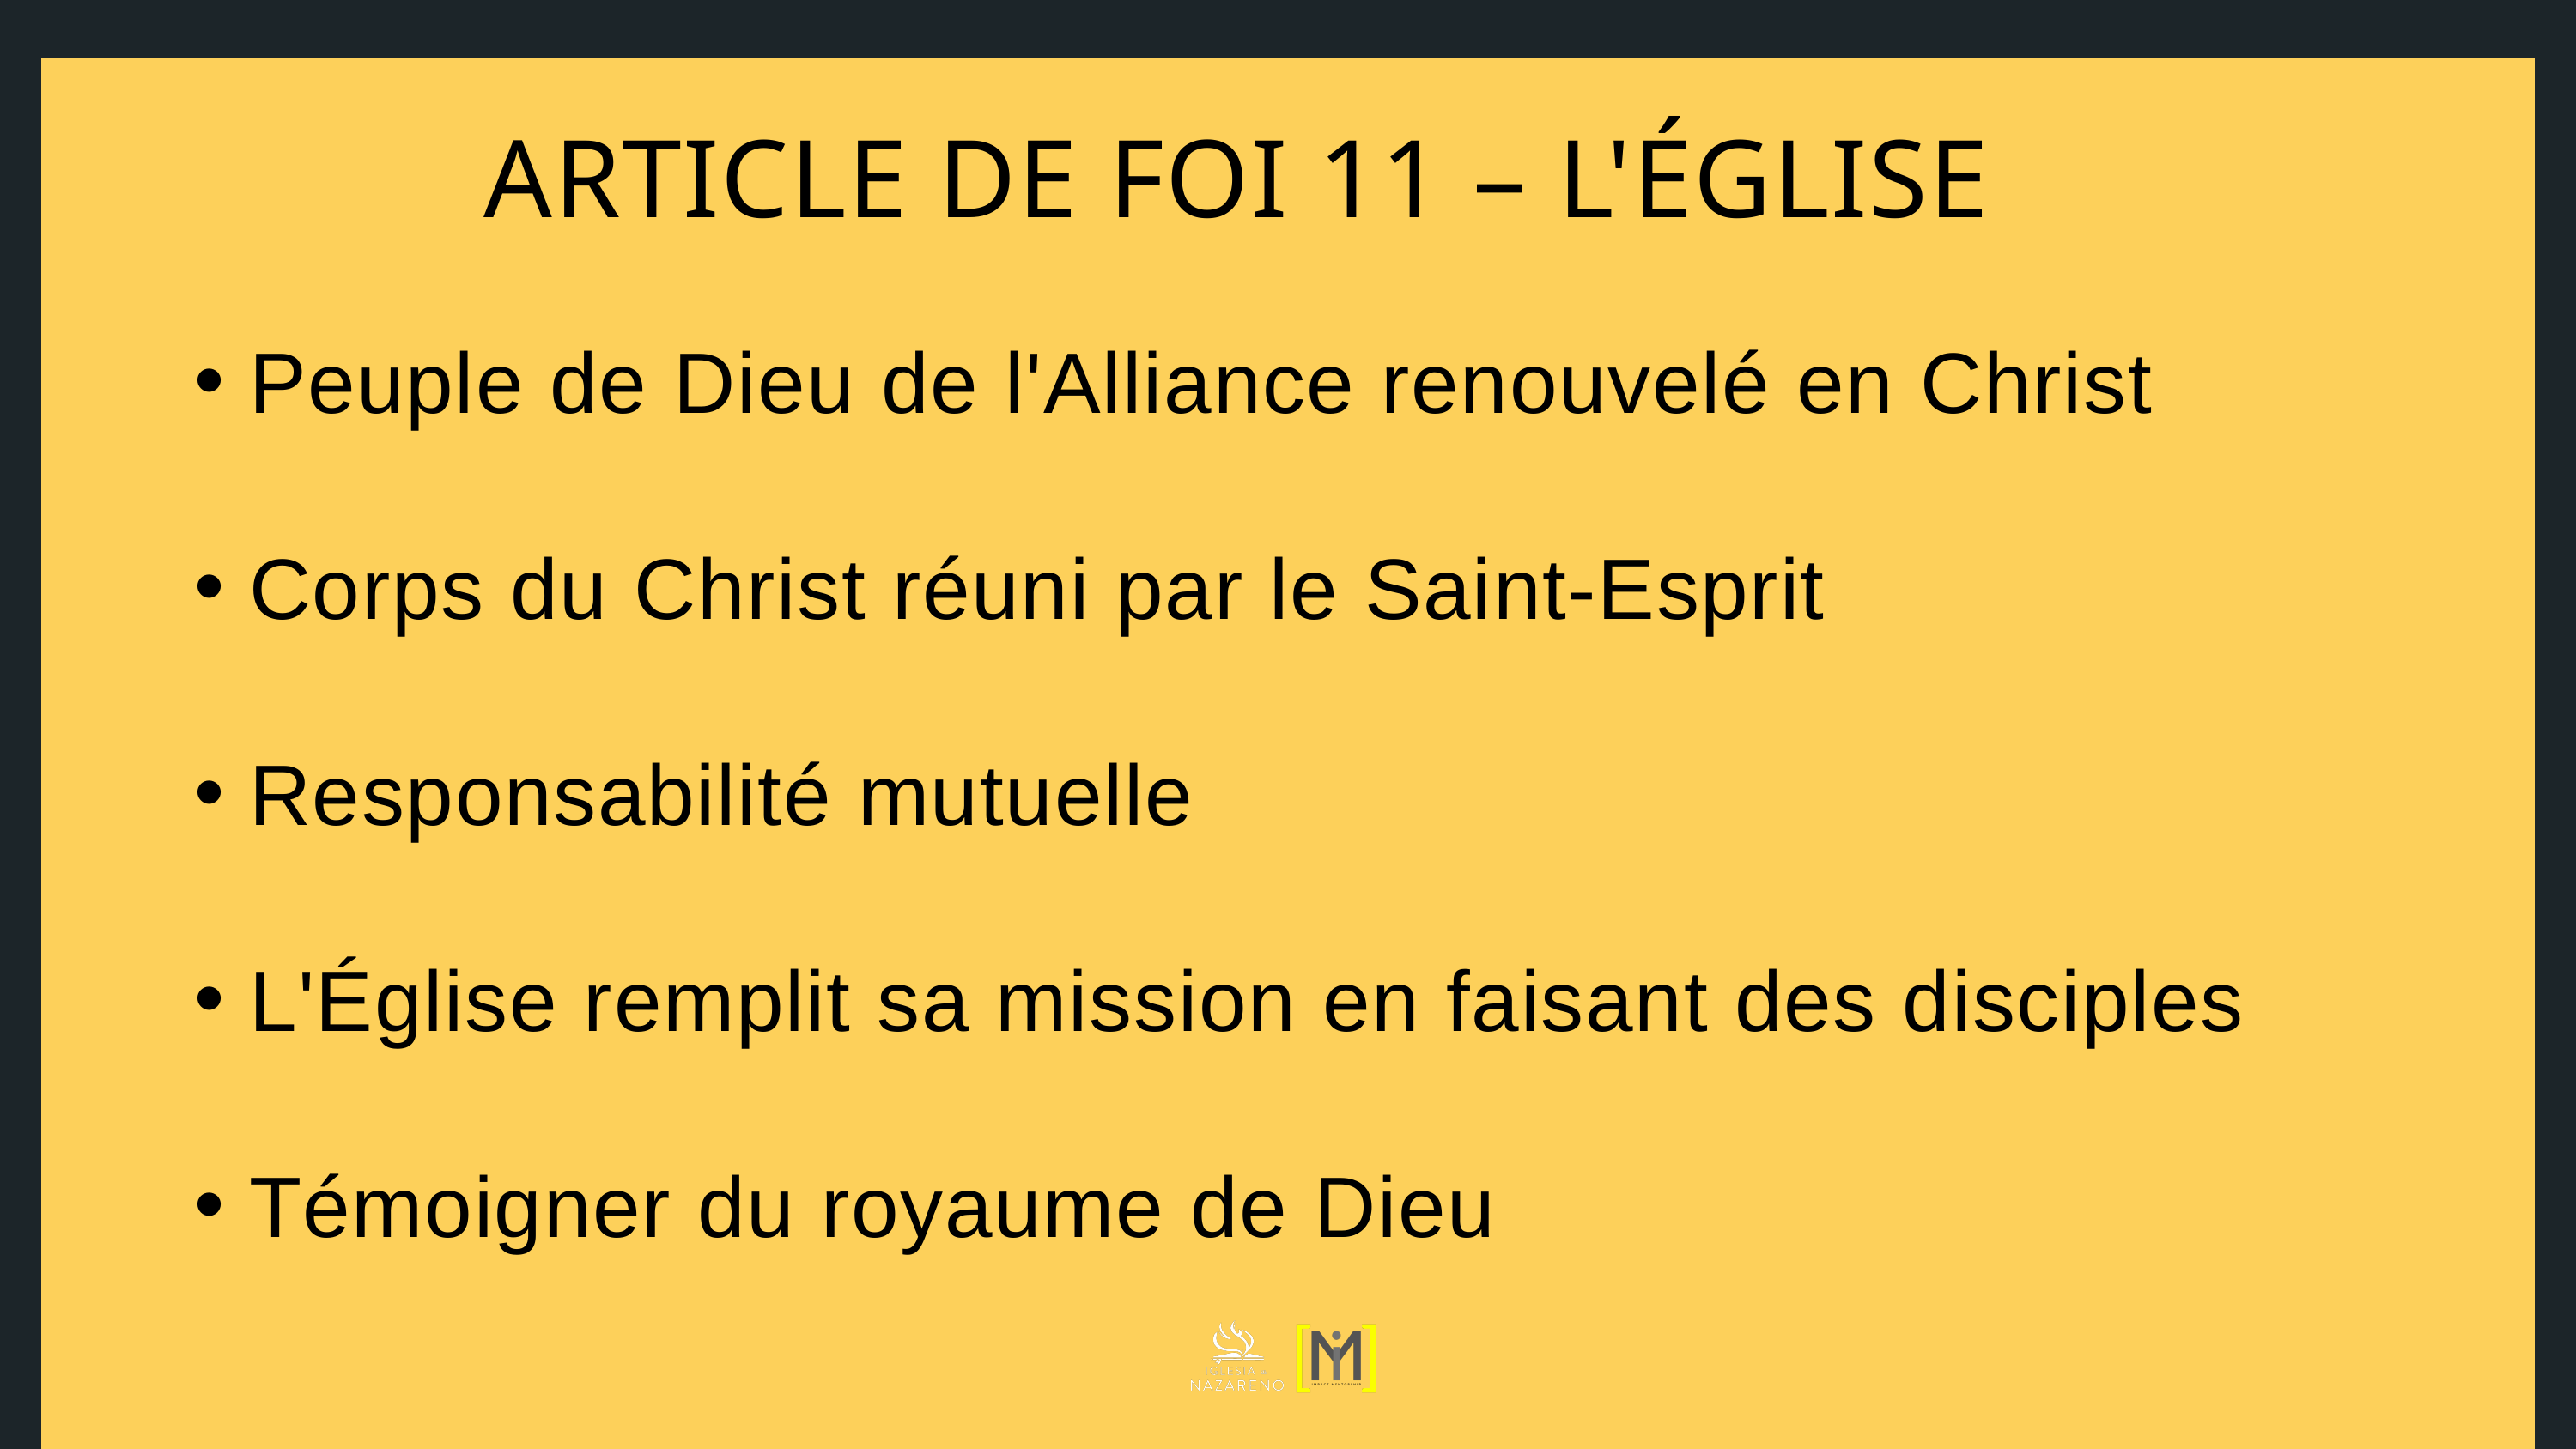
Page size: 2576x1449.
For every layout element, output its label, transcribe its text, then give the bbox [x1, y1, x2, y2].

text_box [1191, 1307, 1385, 1404]
text_box ARTICLE DE FOI 11 – L'ÉGLISE [95, 172, 2379, 239]
text_box [41, 58, 2535, 1449]
text_box Peuple de Dieu de l'Alliance renouvelé en Christ Corps du Christ réuni par le Saint-Esprit Responsabilité mutuelle L'Église remplit sa mission en faisant des disciples Témoigner du royaume de Dieu [139, 327, 2340, 1358]
